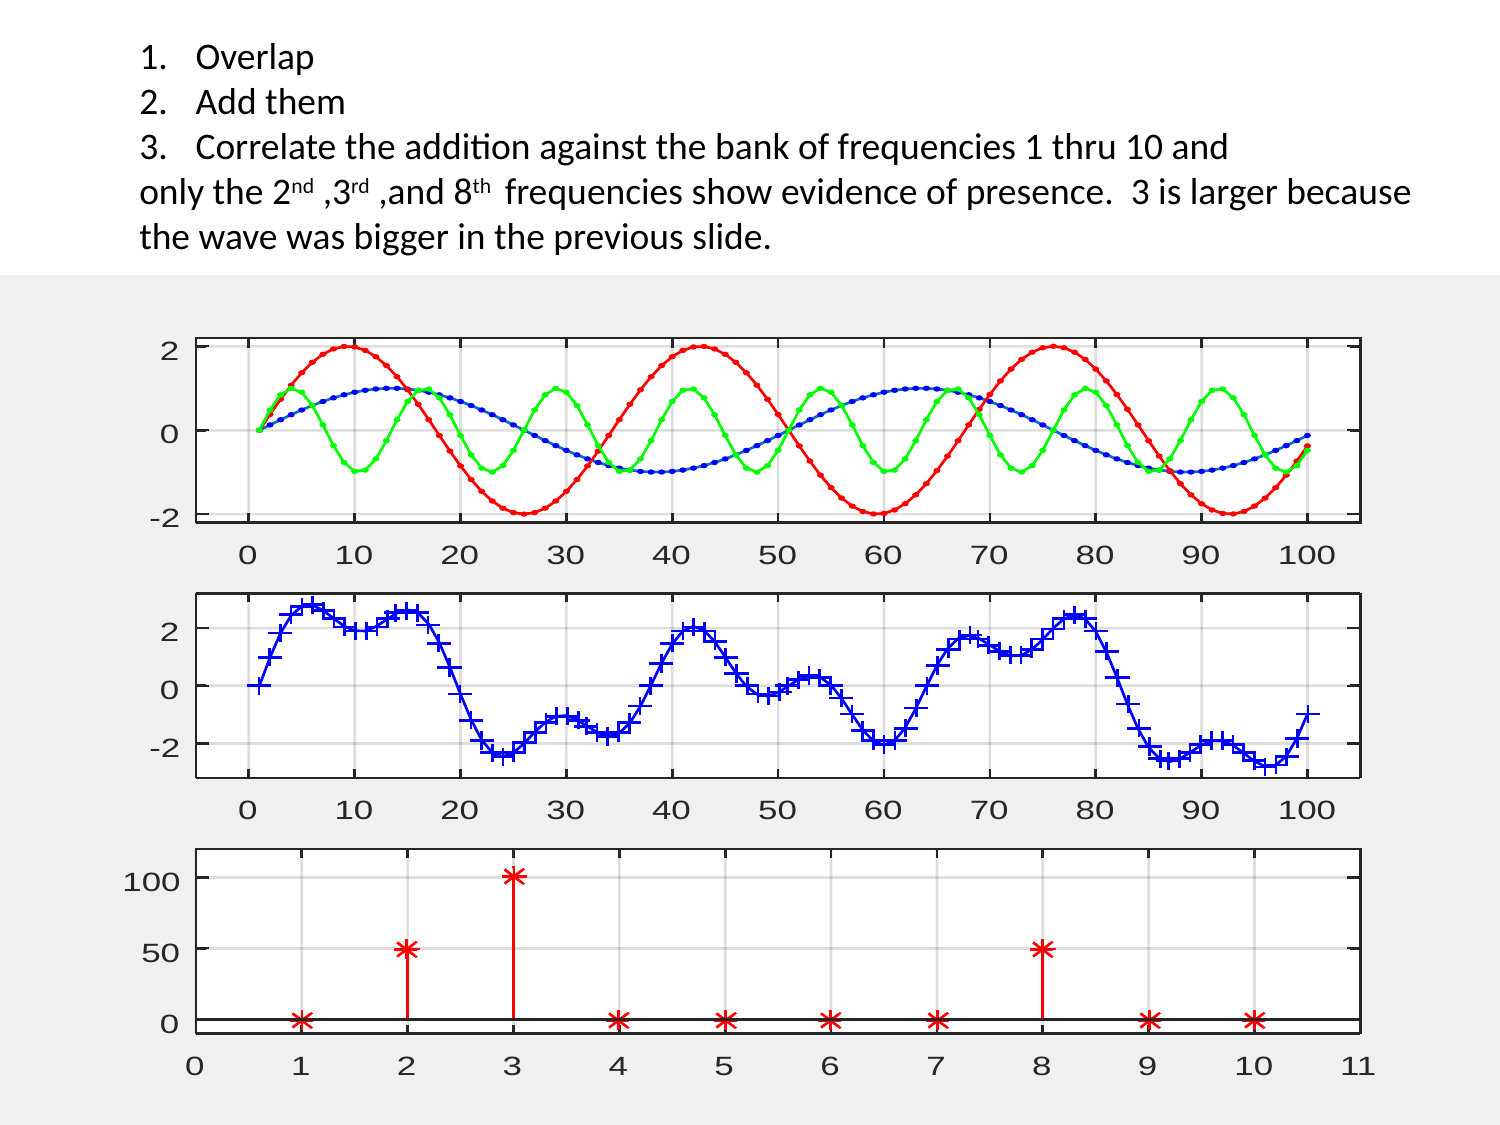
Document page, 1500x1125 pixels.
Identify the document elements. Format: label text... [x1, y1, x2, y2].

text_box Overlap Add them Correlate the addition against the bank of frequencies 1 thru 10 and only the 2nd ,3rd ,and 8th frequencies show evidence of presence. 3 is larger because the wave was bigger in the previous slide. [124, 24, 1437, 265]
picture [0, 274, 1500, 1125]
